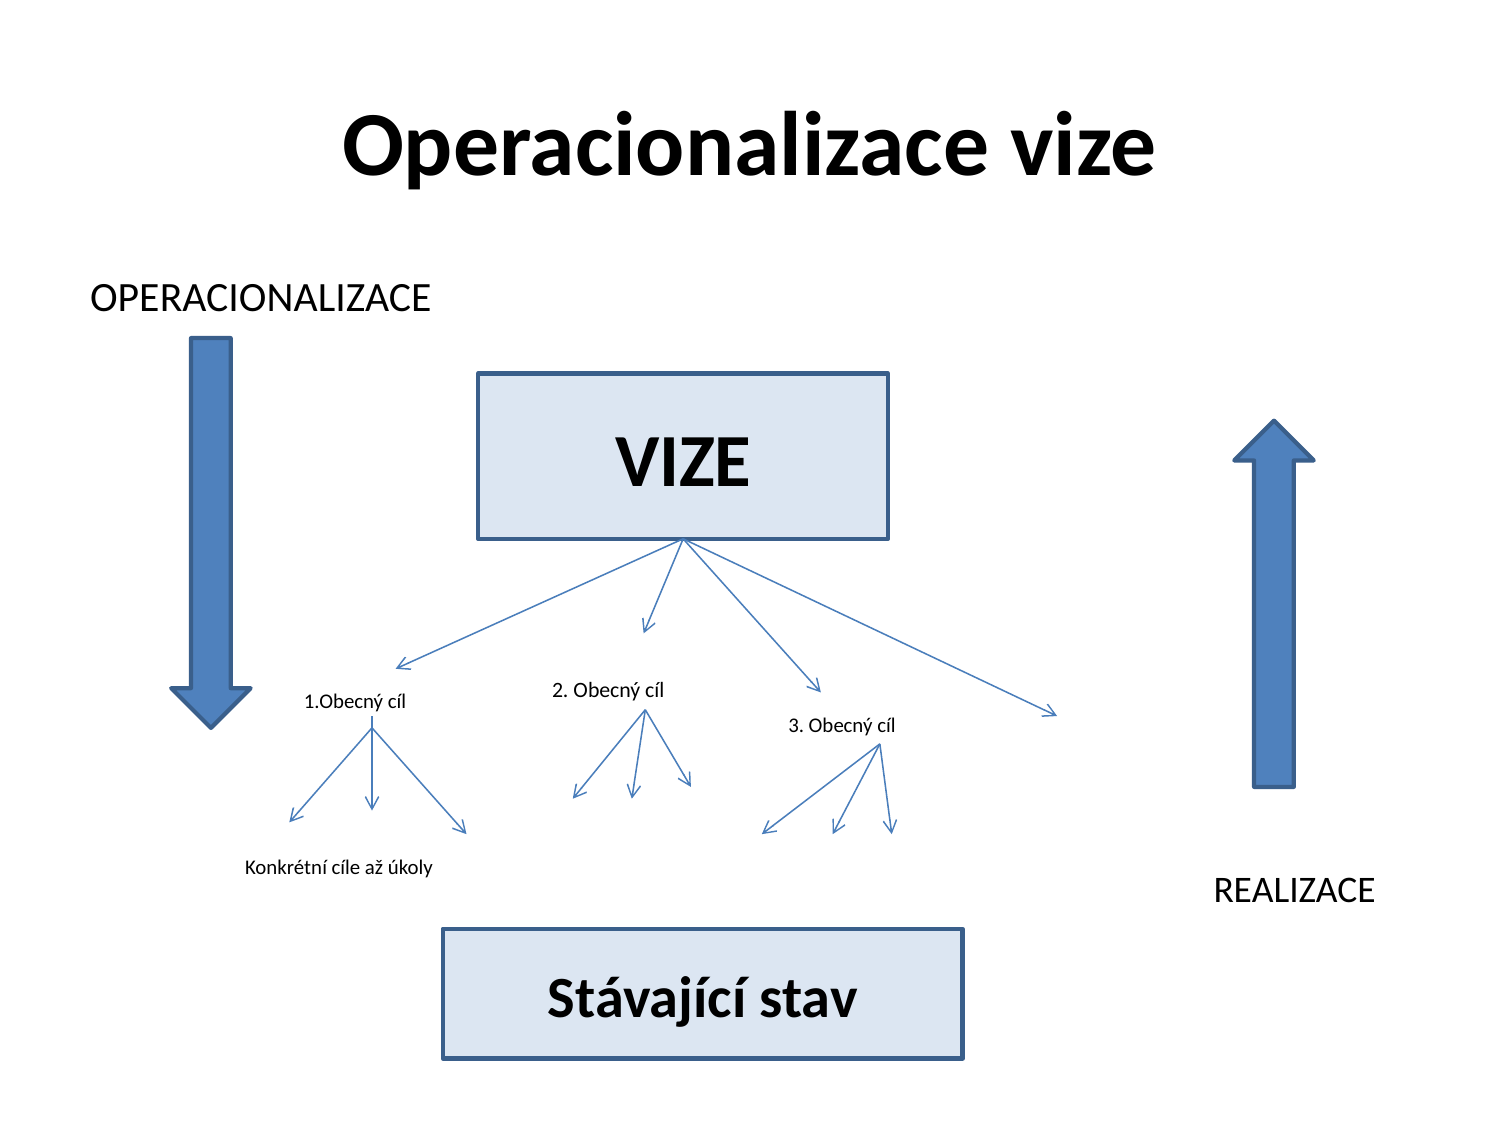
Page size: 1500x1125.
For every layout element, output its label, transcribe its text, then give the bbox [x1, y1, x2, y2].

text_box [761, 744, 830, 835]
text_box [832, 744, 881, 835]
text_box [883, 744, 892, 835]
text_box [572, 710, 646, 799]
text_box [169, 335, 253, 731]
text_box 2. Obecný cíl [537, 678, 677, 710]
list OPERACIONALIZACE [75, 262, 1425, 1005]
text_box Stávající stav [441, 927, 965, 1061]
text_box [647, 710, 692, 788]
text_box REALIZACE [1198, 857, 1418, 918]
text_box 1.Obecný cíl [289, 680, 495, 721]
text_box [371, 727, 467, 835]
text_box 3. Obecný cíl [773, 726, 987, 744]
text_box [683, 538, 1058, 717]
title Operacionalizace vize [75, 45, 1425, 233]
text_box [288, 727, 373, 823]
text_box [1232, 418, 1316, 790]
text_box Konkrétní cíle až úkoly [230, 846, 685, 886]
text_box VIZE [476, 371, 890, 537]
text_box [395, 538, 684, 669]
